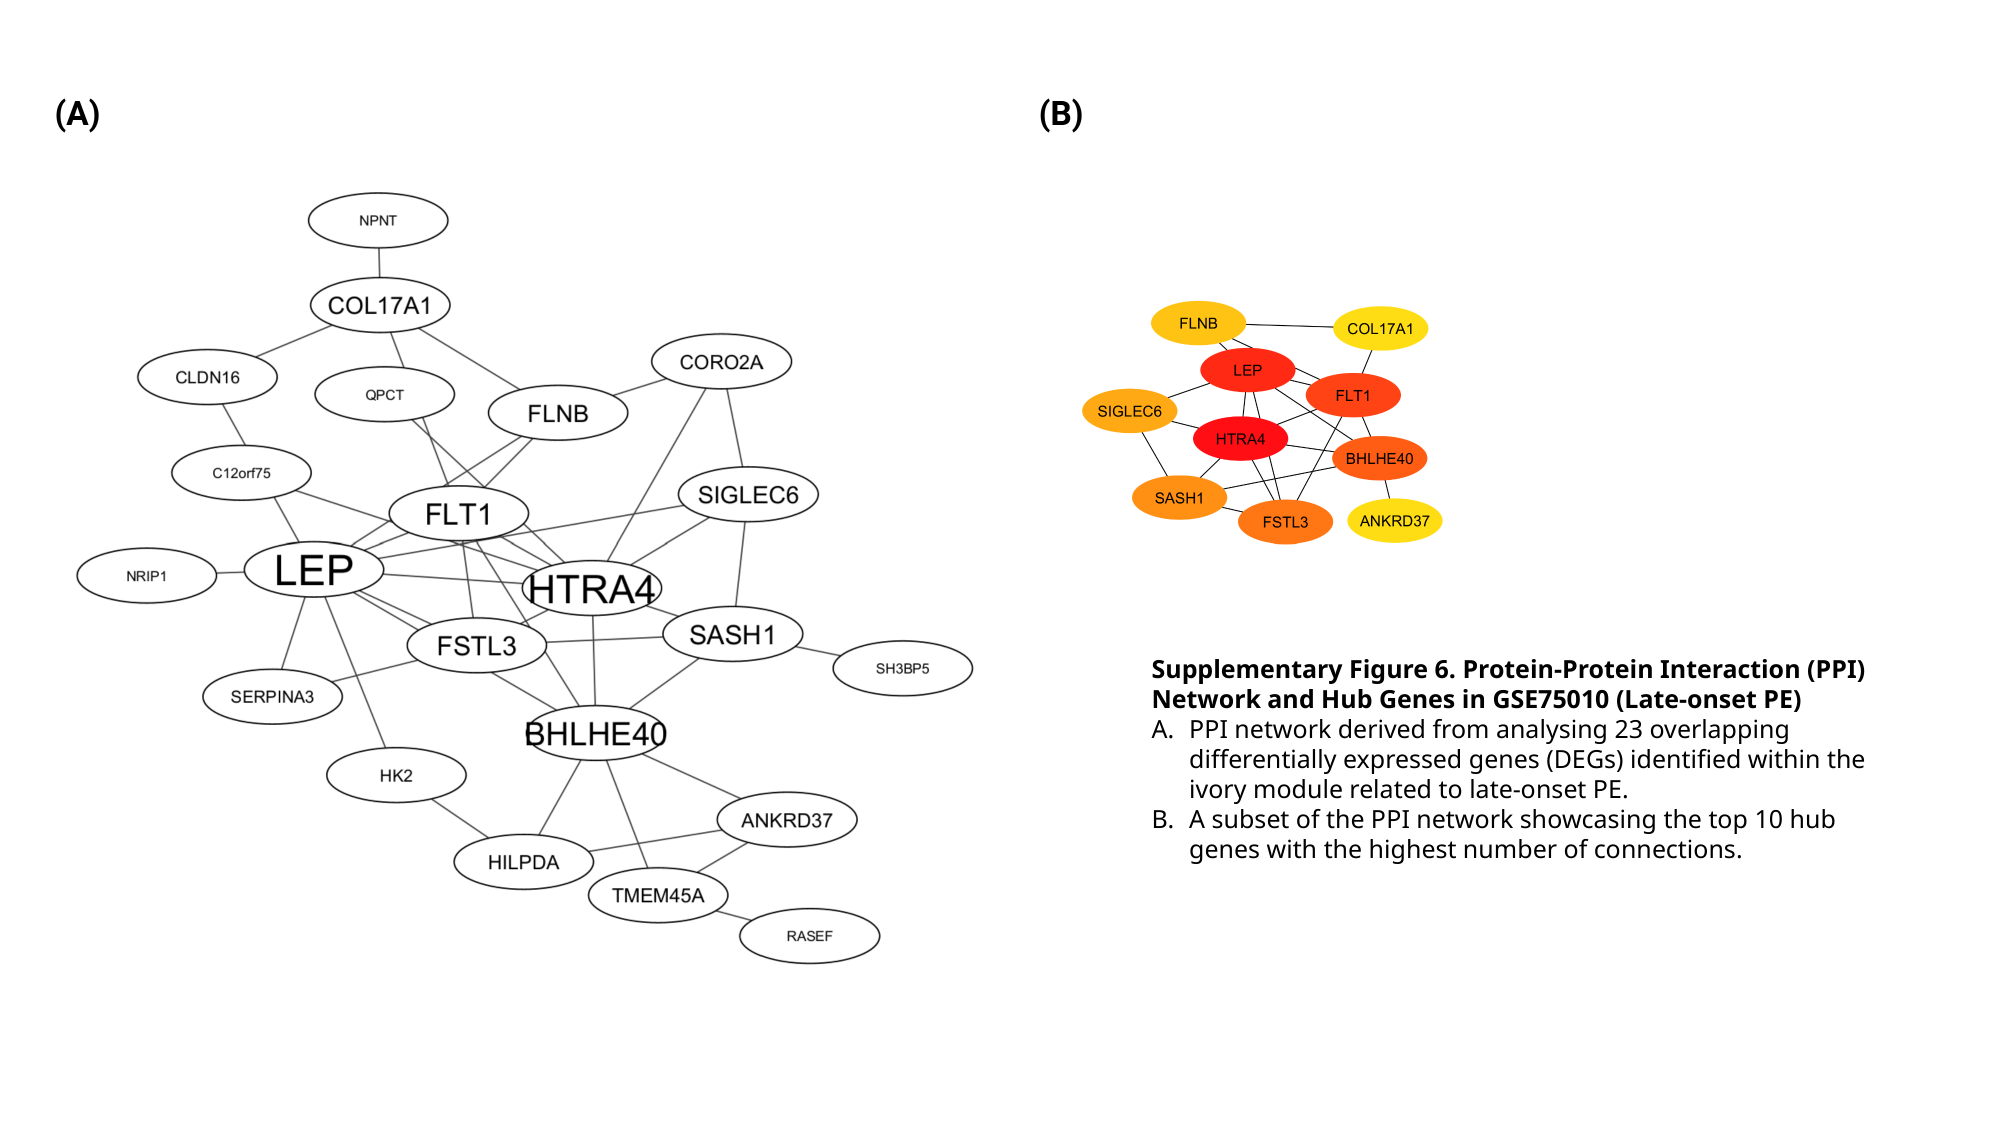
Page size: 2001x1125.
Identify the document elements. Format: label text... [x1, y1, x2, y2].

text_box Supplementary Figure 6. Protein-Protein Interaction (PPI) Network and Hub Genes in GSE75010 (Late-onset PE) PPI network derived from analysing 23 overlapping differentially expressed genes (DEGs) identified within the ivory module related to late-onset PE. A subset of the PPI network showcasing the top 10 hub genes with the highest number of connections. [1512, 646, 1922, 871]
picture [10, 17, 1512, 1069]
